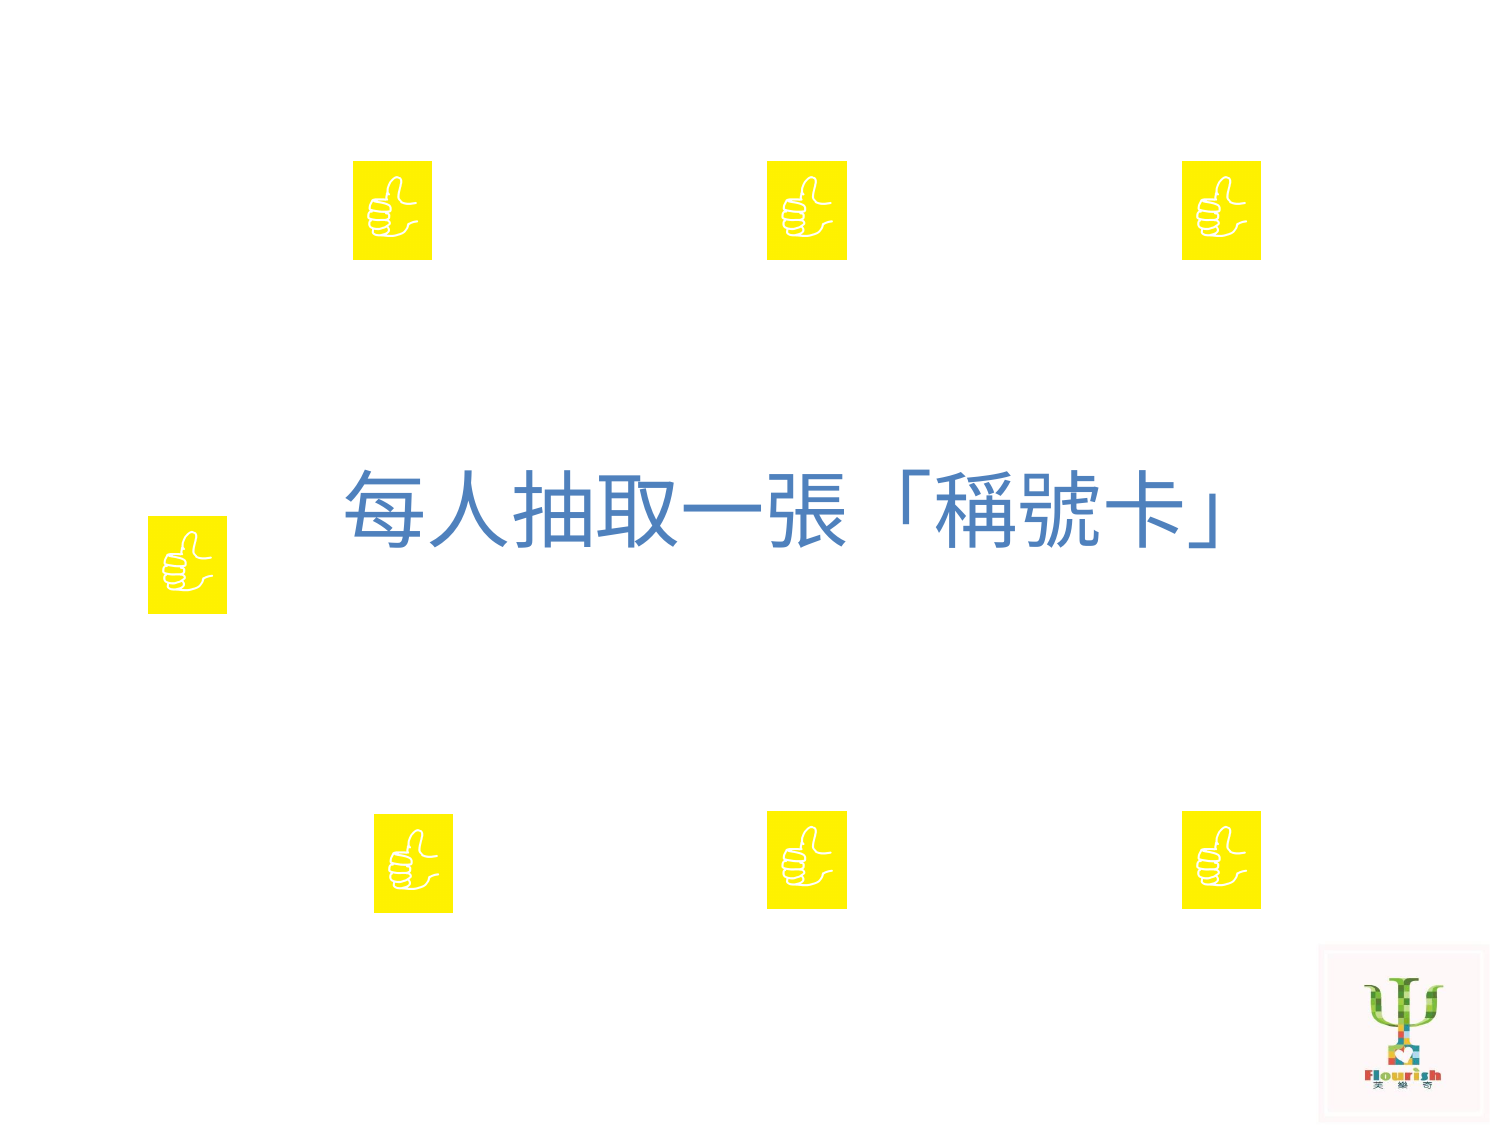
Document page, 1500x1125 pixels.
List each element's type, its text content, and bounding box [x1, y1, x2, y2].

picture [374, 814, 454, 913]
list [147, 515, 227, 615]
picture [1316, 941, 1492, 1125]
picture [1181, 810, 1261, 910]
text_box 每人抽取一張「稱號卡」 [330, 451, 1284, 564]
picture [767, 161, 847, 260]
picture [767, 810, 847, 910]
picture [1181, 161, 1261, 260]
picture [353, 161, 433, 260]
